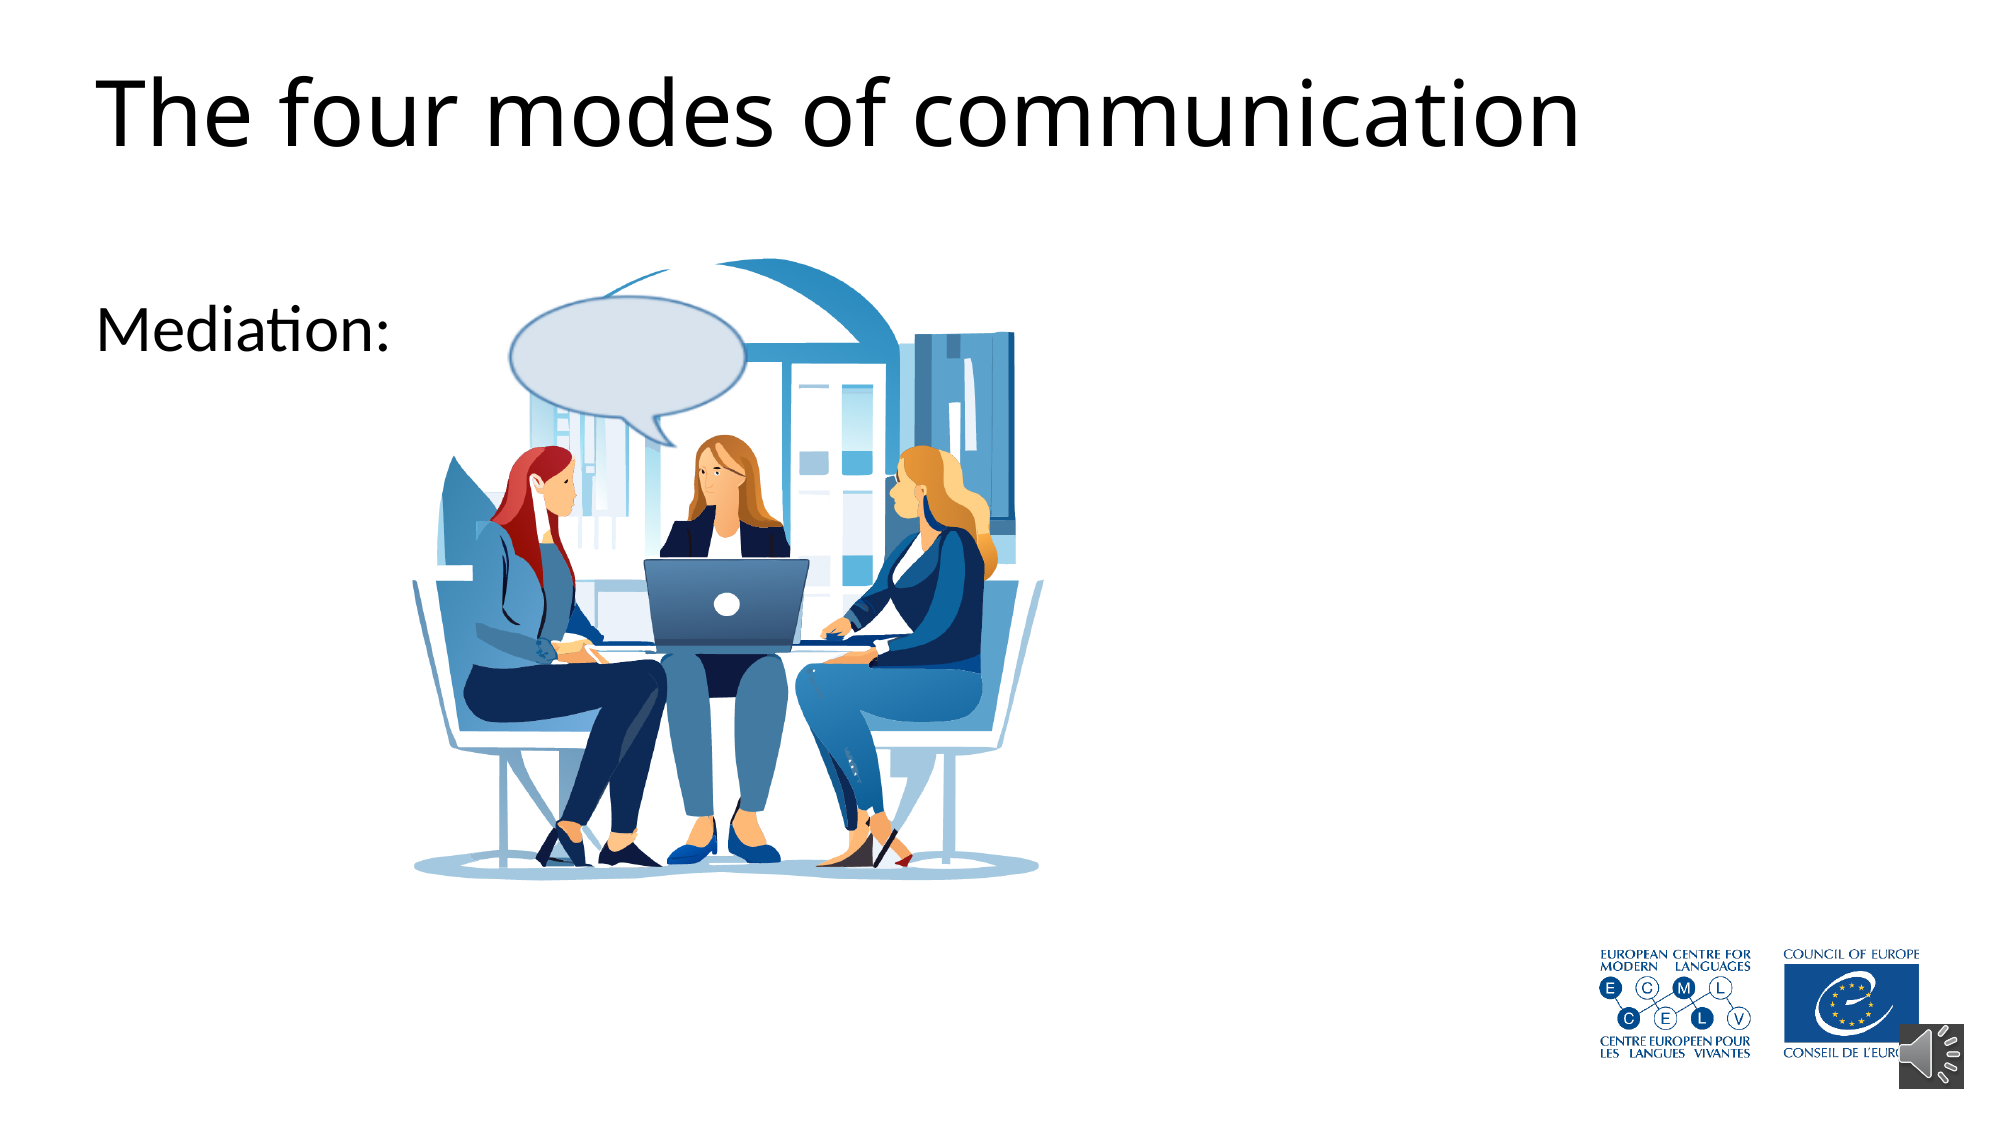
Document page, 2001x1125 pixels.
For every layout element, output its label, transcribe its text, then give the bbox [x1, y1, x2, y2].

picture [1598, 948, 1965, 1090]
picture [404, 258, 1049, 904]
title The four modes of communication [80, 59, 1921, 278]
list Mediation: [80, 277, 404, 701]
